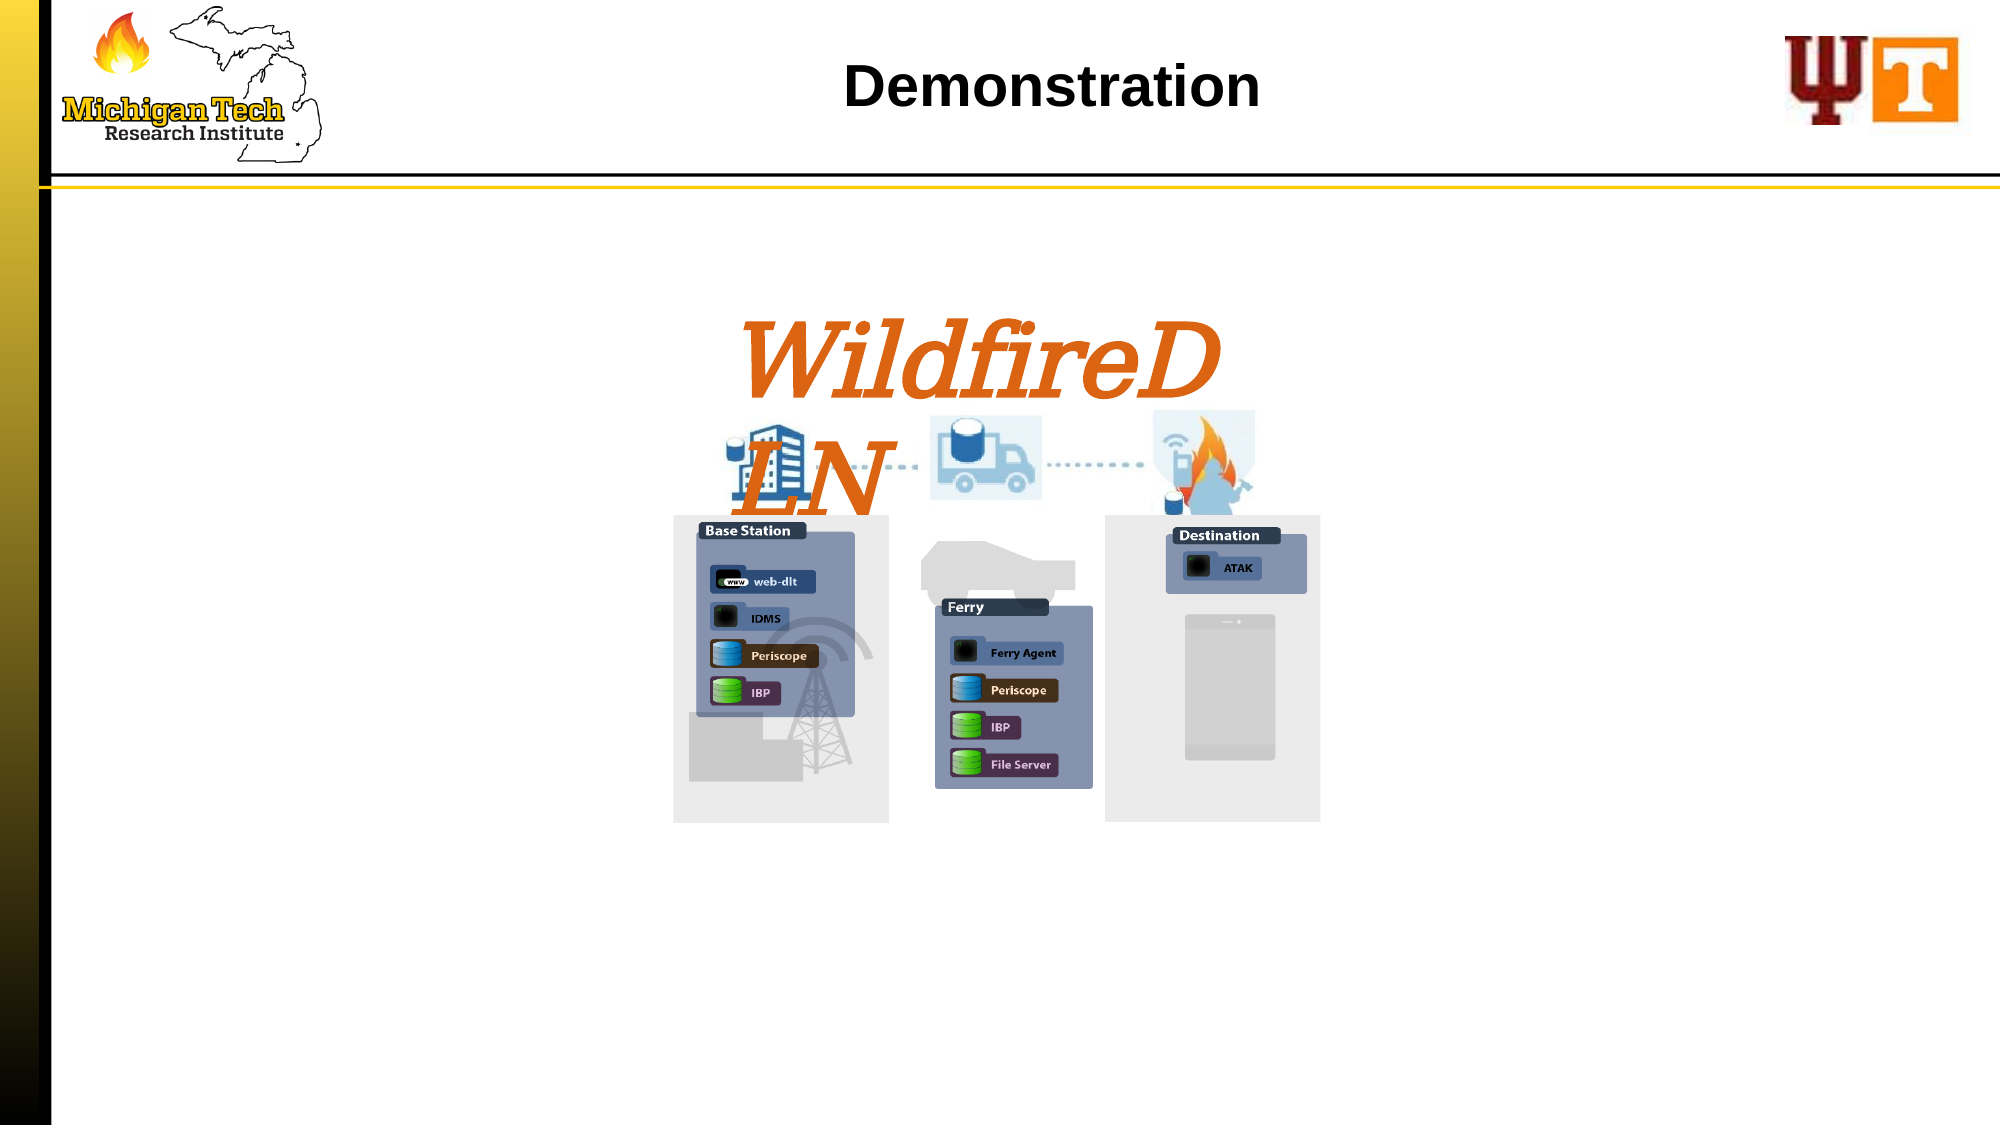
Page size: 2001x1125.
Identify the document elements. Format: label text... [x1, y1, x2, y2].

title Demonstration [332, 0, 1774, 175]
picture [62, 6, 322, 163]
picture [1785, 12, 1977, 150]
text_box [715, 290, 1279, 515]
picture [673, 515, 1321, 823]
